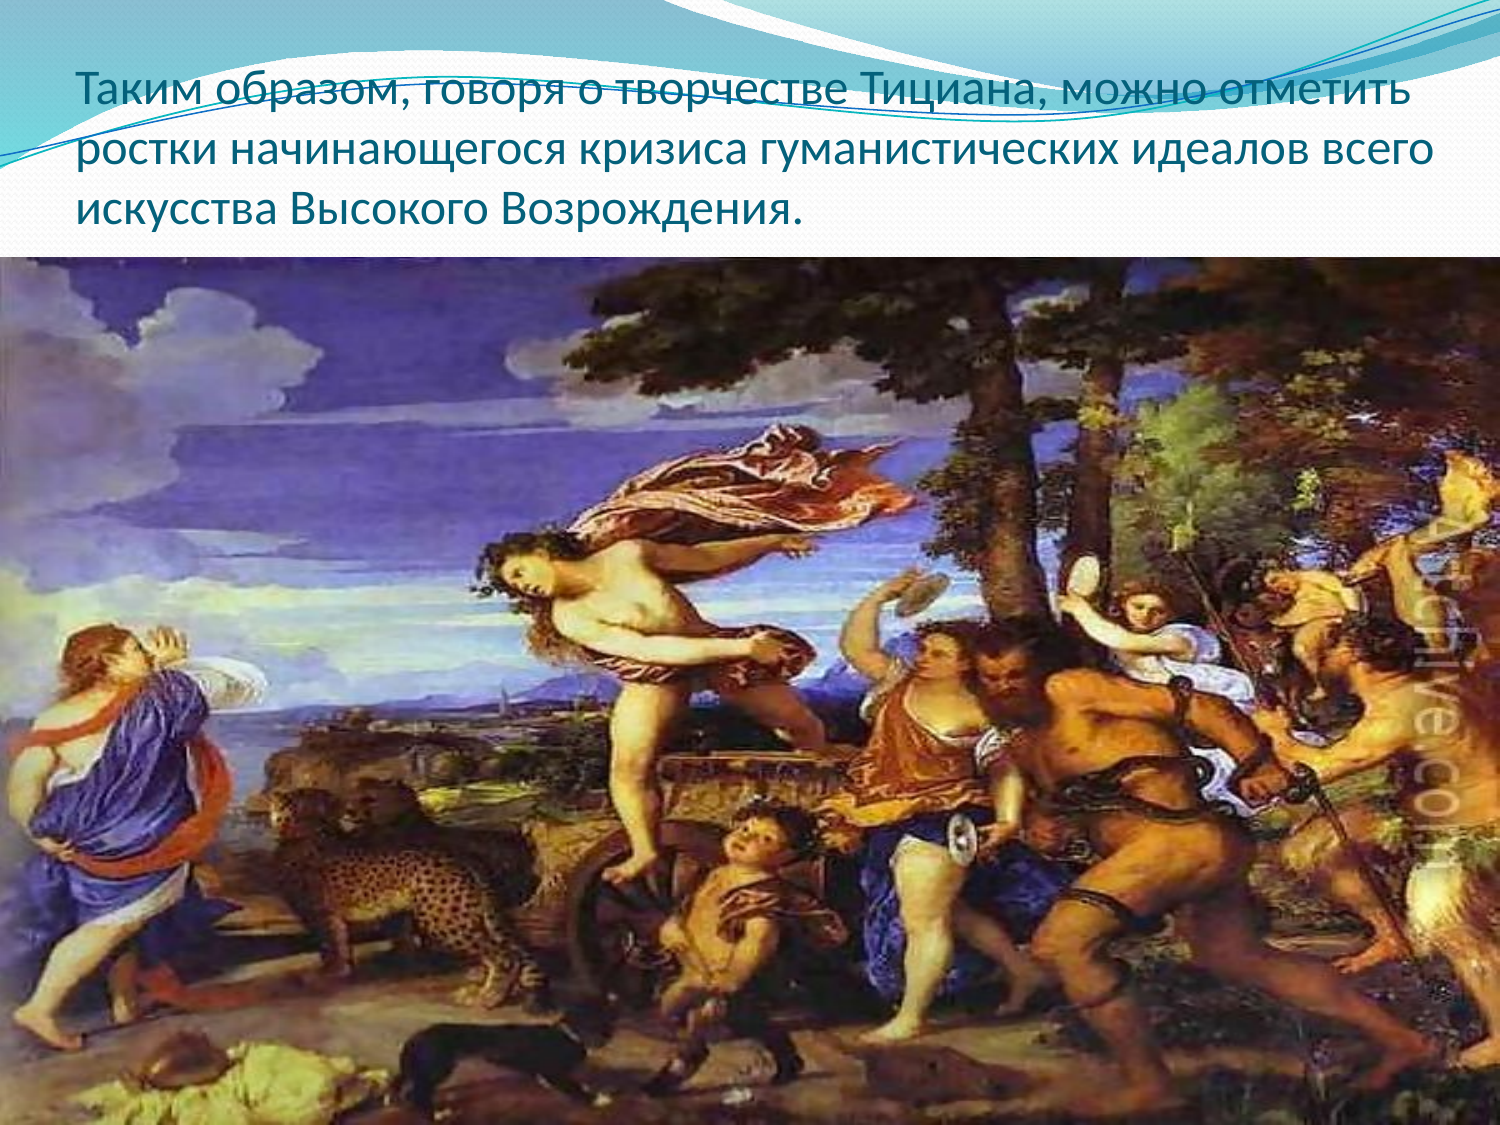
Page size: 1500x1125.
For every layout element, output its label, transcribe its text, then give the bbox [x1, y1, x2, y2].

title Таким образом, говоря о творчестве Тициана, можно отметить ростки начинающегося кризиса гуманистических идеалов всего искусства Высокого Возрождения. [75, 58, 1438, 235]
picture [0, 257, 1500, 1125]
